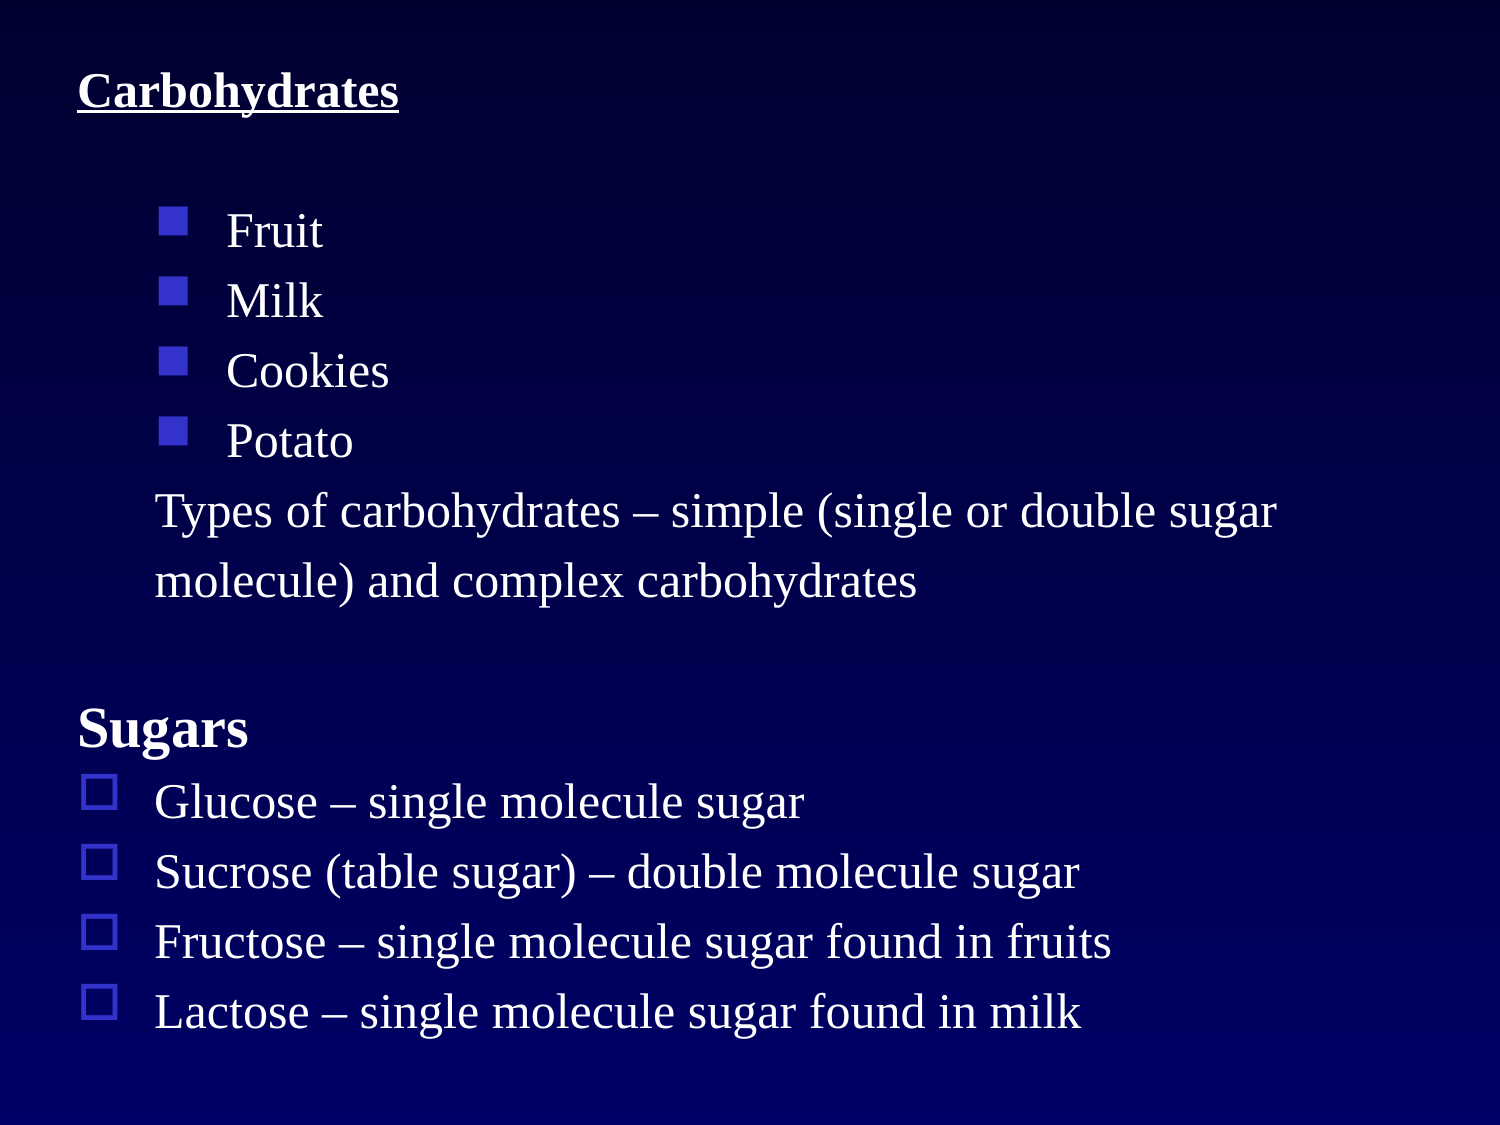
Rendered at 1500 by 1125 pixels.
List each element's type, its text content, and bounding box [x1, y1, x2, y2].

text_box Carbohydrates Fruit Milk Cookies Potato Types of carbohydrates – simple (single or double sugar molecule) and complex carbohydrates Sugars Glucose – single molecule sugar Sucrose (table sugar) – double molecule sugar Fructose – single molecule sugar found in fruits Lactose – single molecule sugar found in milk [62, 49, 1413, 1088]
